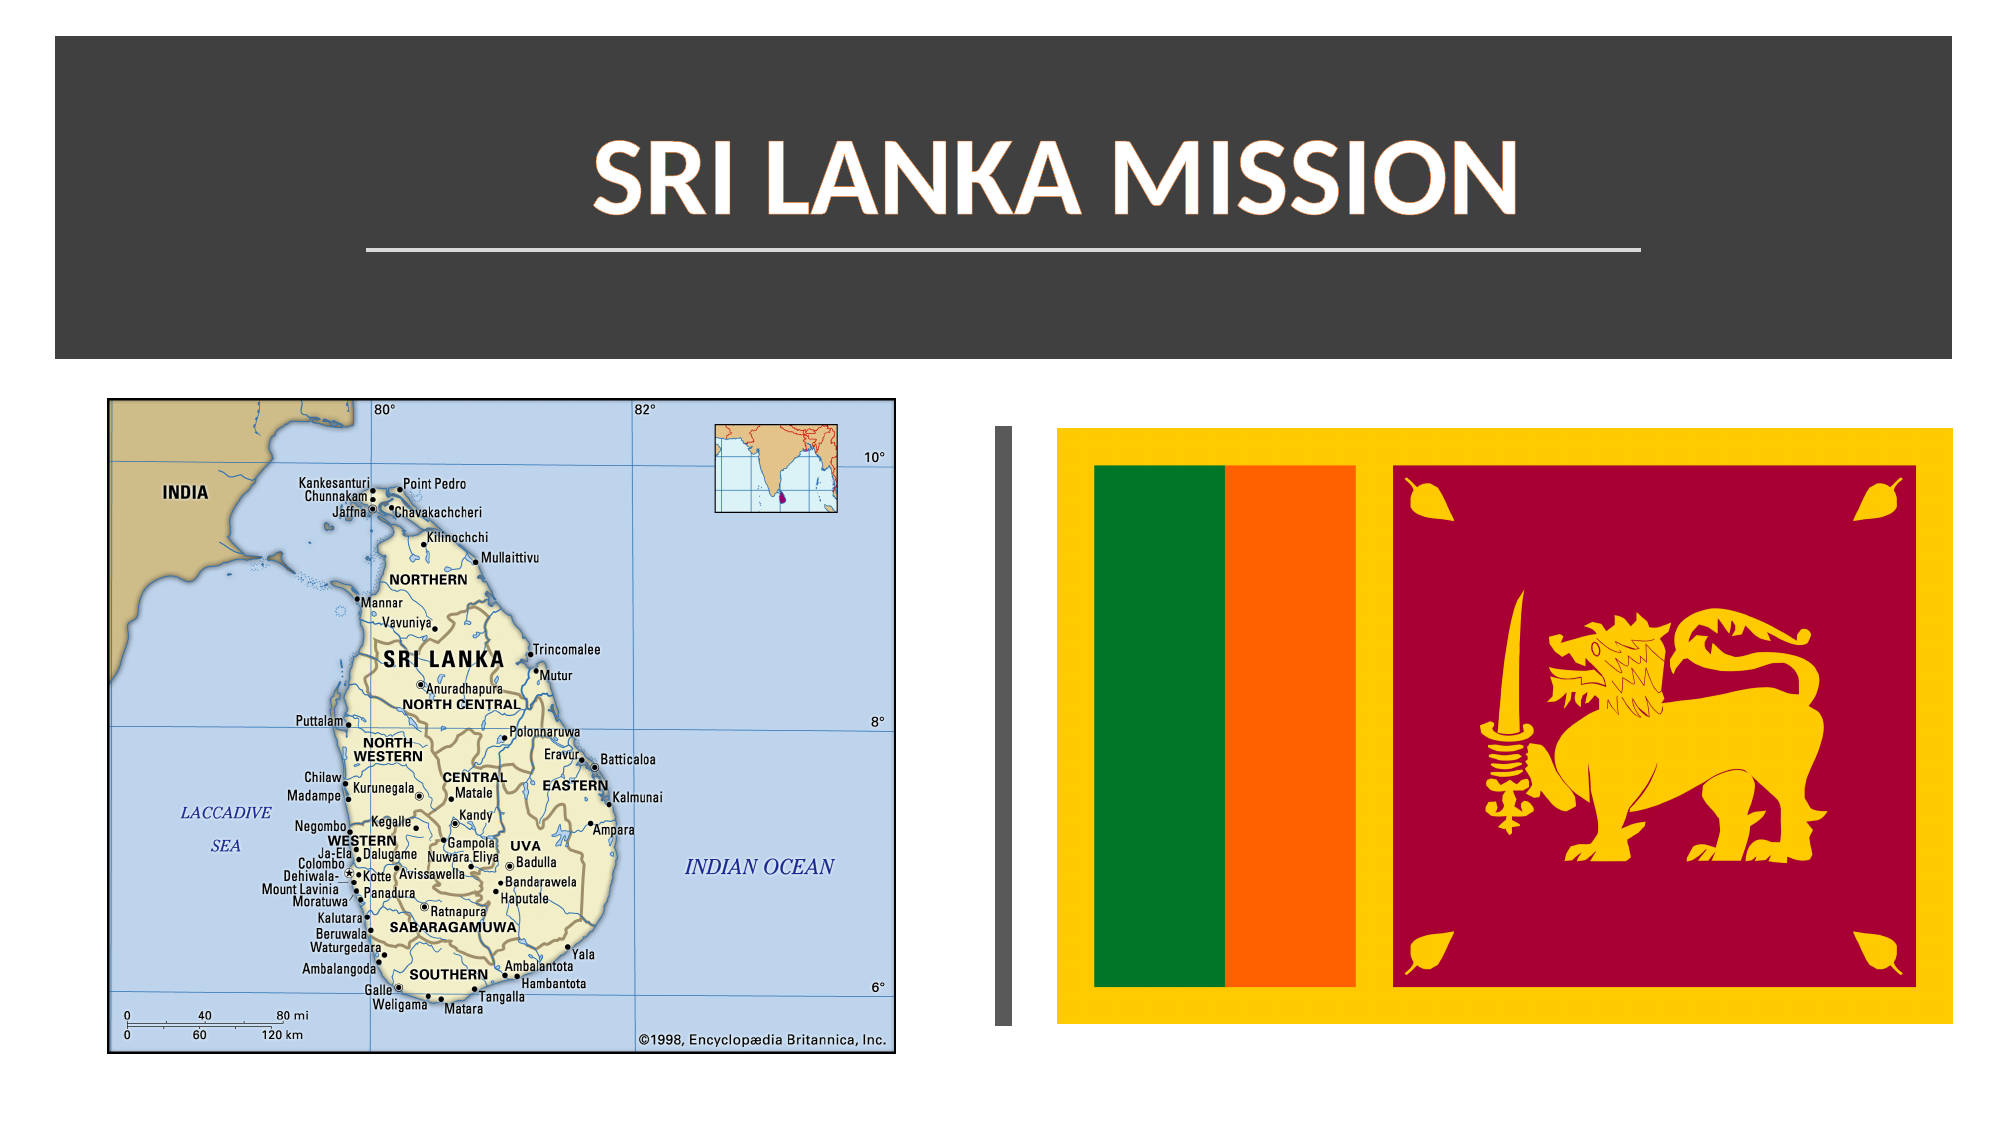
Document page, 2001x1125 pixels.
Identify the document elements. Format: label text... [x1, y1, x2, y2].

text_box SRI LANKA MISSION [576, 94, 1539, 245]
picture [107, 398, 897, 1054]
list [1057, 428, 1953, 1024]
text_box [64, 45, 1942, 350]
